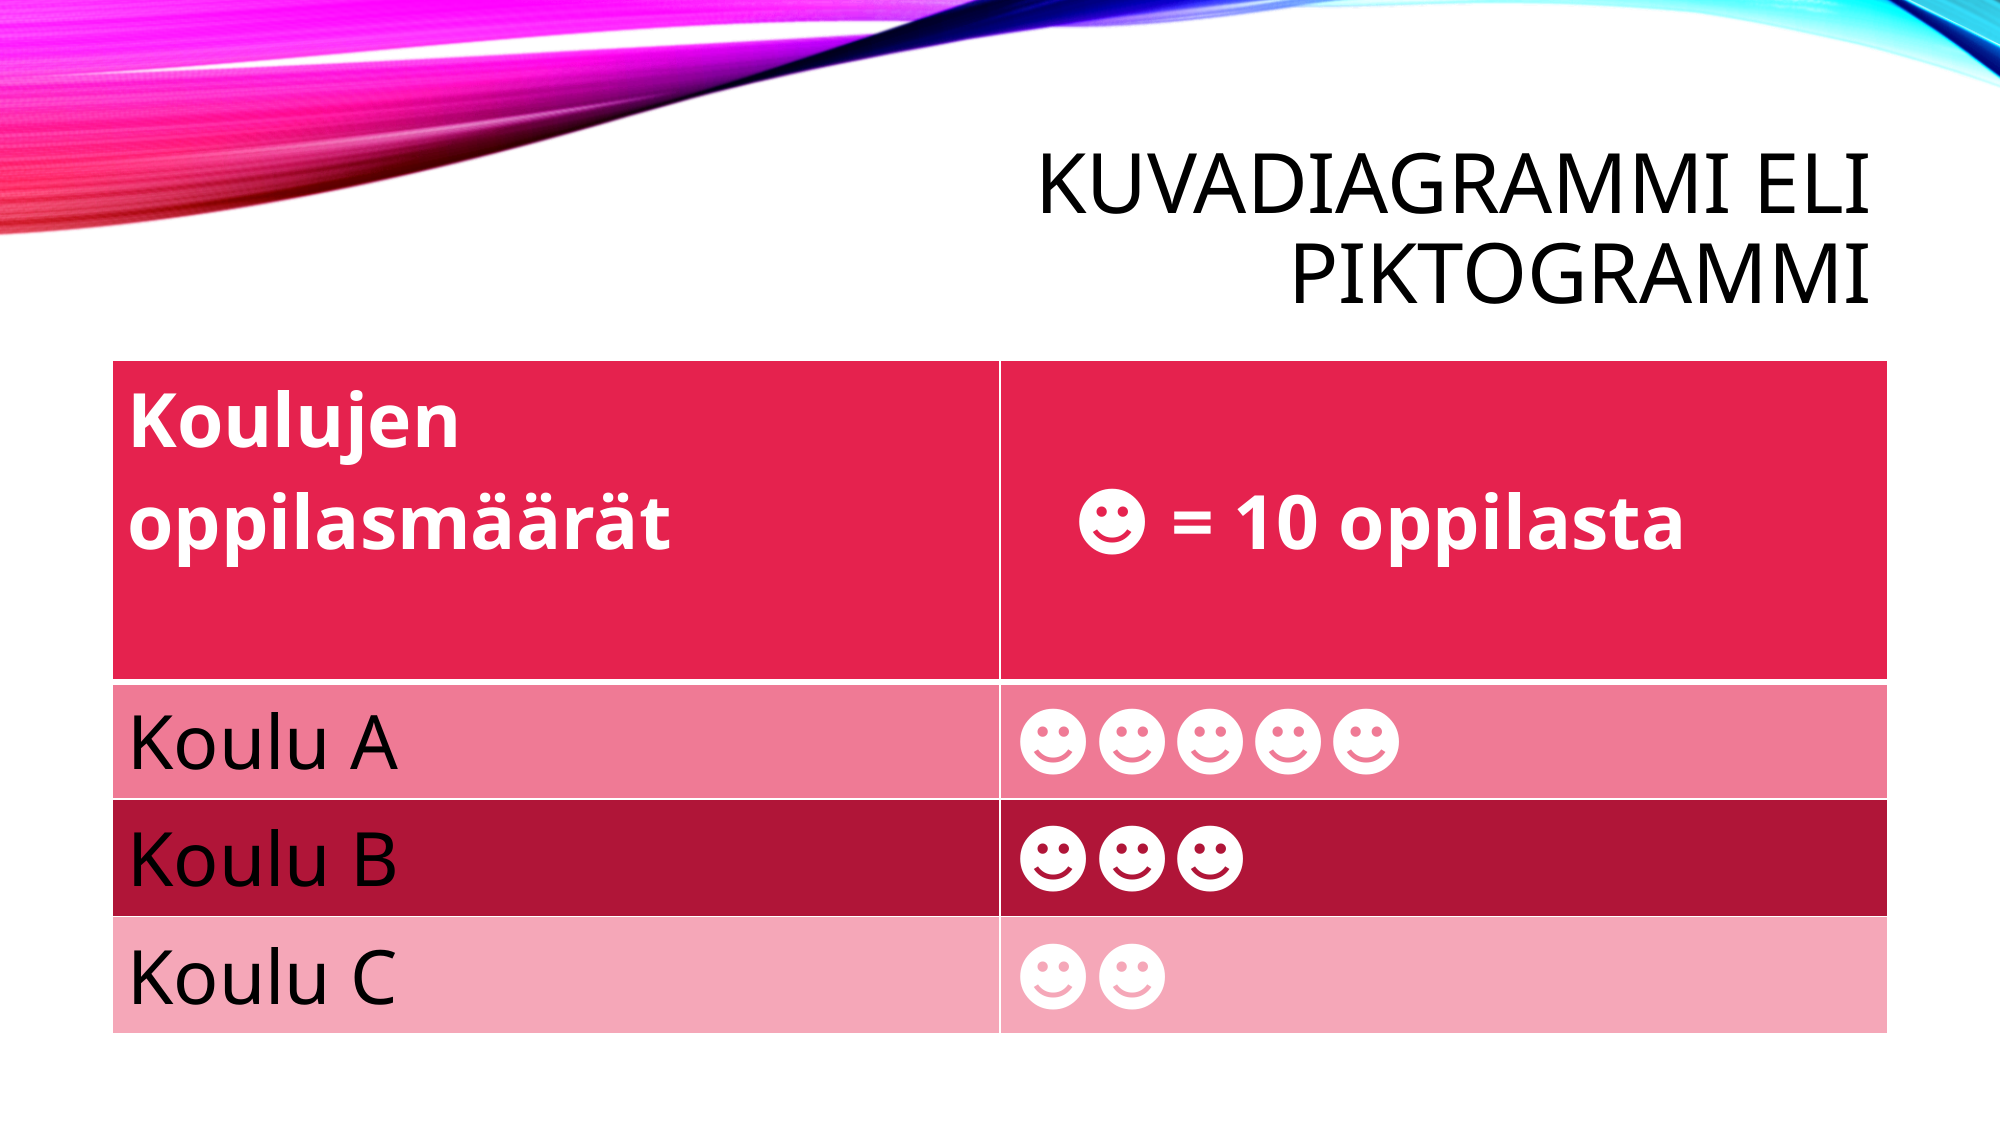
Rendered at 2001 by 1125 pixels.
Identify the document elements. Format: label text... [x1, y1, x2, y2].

table_header ☻ = 10 oppilasta [1001, 361, 1887, 679]
table_header Koulujen oppilasmäärät [113, 361, 999, 679]
picture [1910, 0, 2000, 45]
table_cell ☻☻☻☻☻ [1001, 685, 1887, 798]
title Kuvadiagrammi eli piktogrammi [474, 125, 1888, 338]
table_cell Koulu C [113, 917, 999, 1033]
picture [1890, 0, 2000, 75]
picture [0, 0, 2000, 237]
table_cell Koulu B [113, 800, 999, 916]
table_cell Koulu A [113, 685, 999, 798]
table_cell ☻☻☻ [1001, 800, 1887, 916]
table_cell ☻☻ [1001, 917, 1887, 1033]
